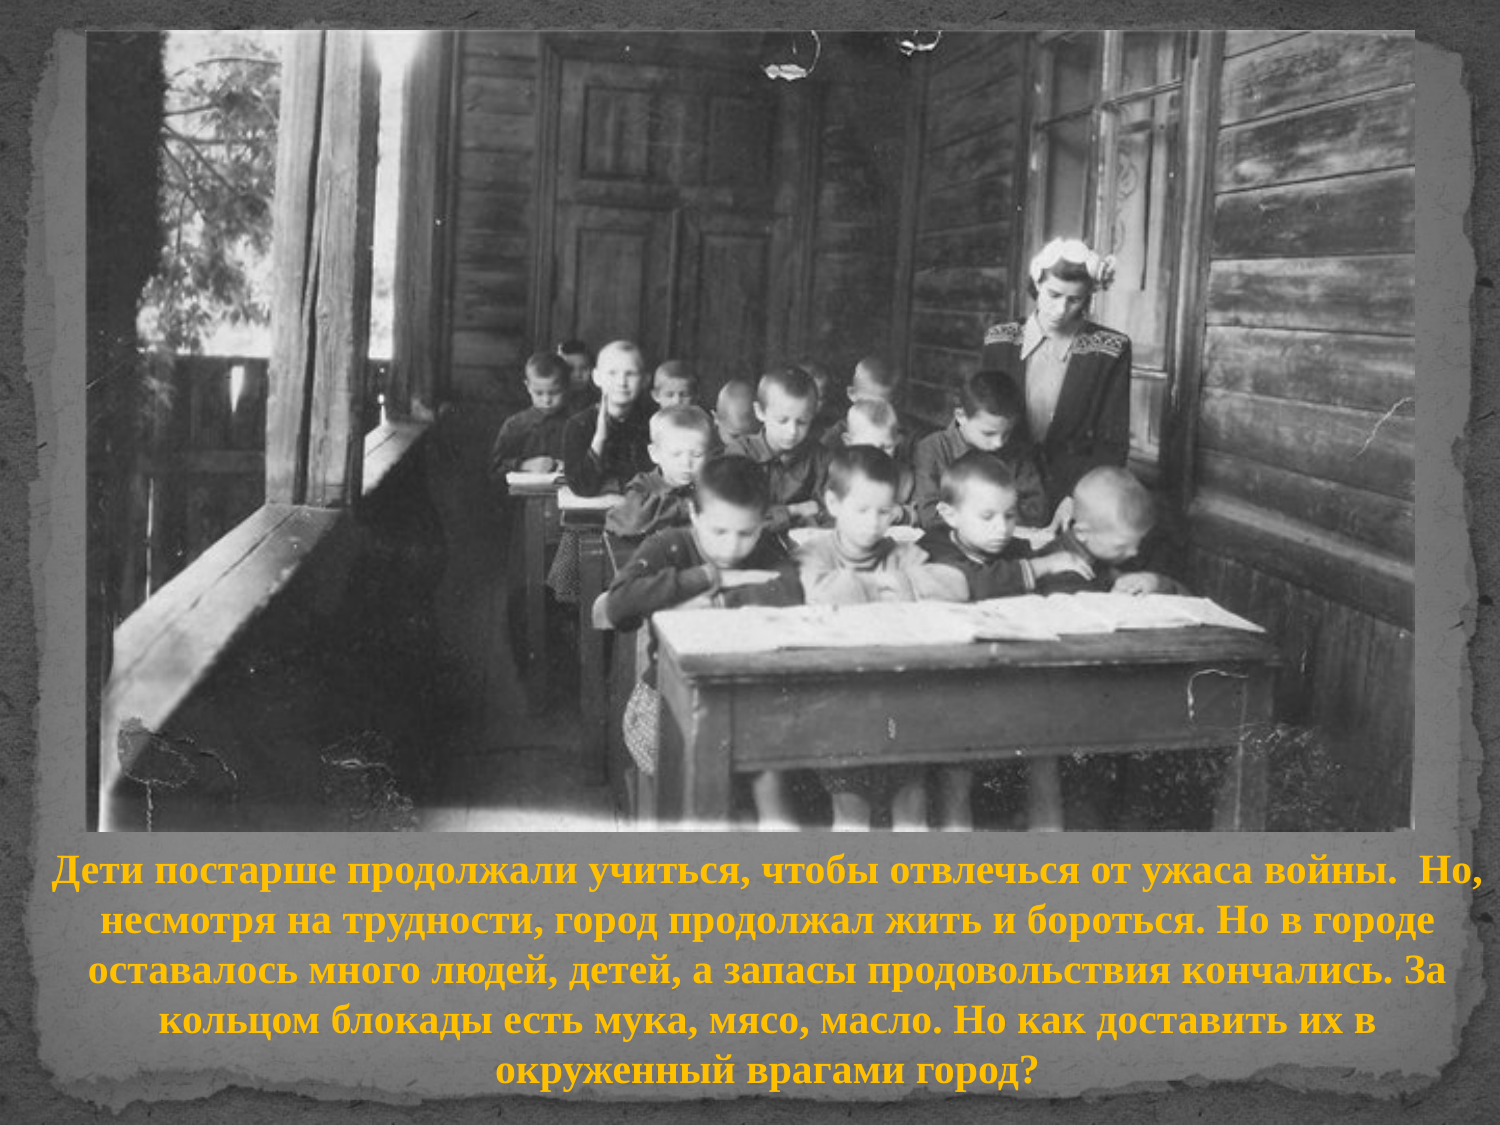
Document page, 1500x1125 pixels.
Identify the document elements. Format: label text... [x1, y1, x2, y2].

picture [85, 30, 1415, 833]
text_box Дети постарше продолжали учиться, чтобы отвлечься от ужаса войны. Но, несмотря на трудности, город продолжал жить и бороться. Но в городе оставалось много людей, детей, а запасы продовольствия кончались. За кольцом блокады есть мука, мясо, масло. Но как доставить их в окруженный врагами город? [35, 834, 1500, 1125]
